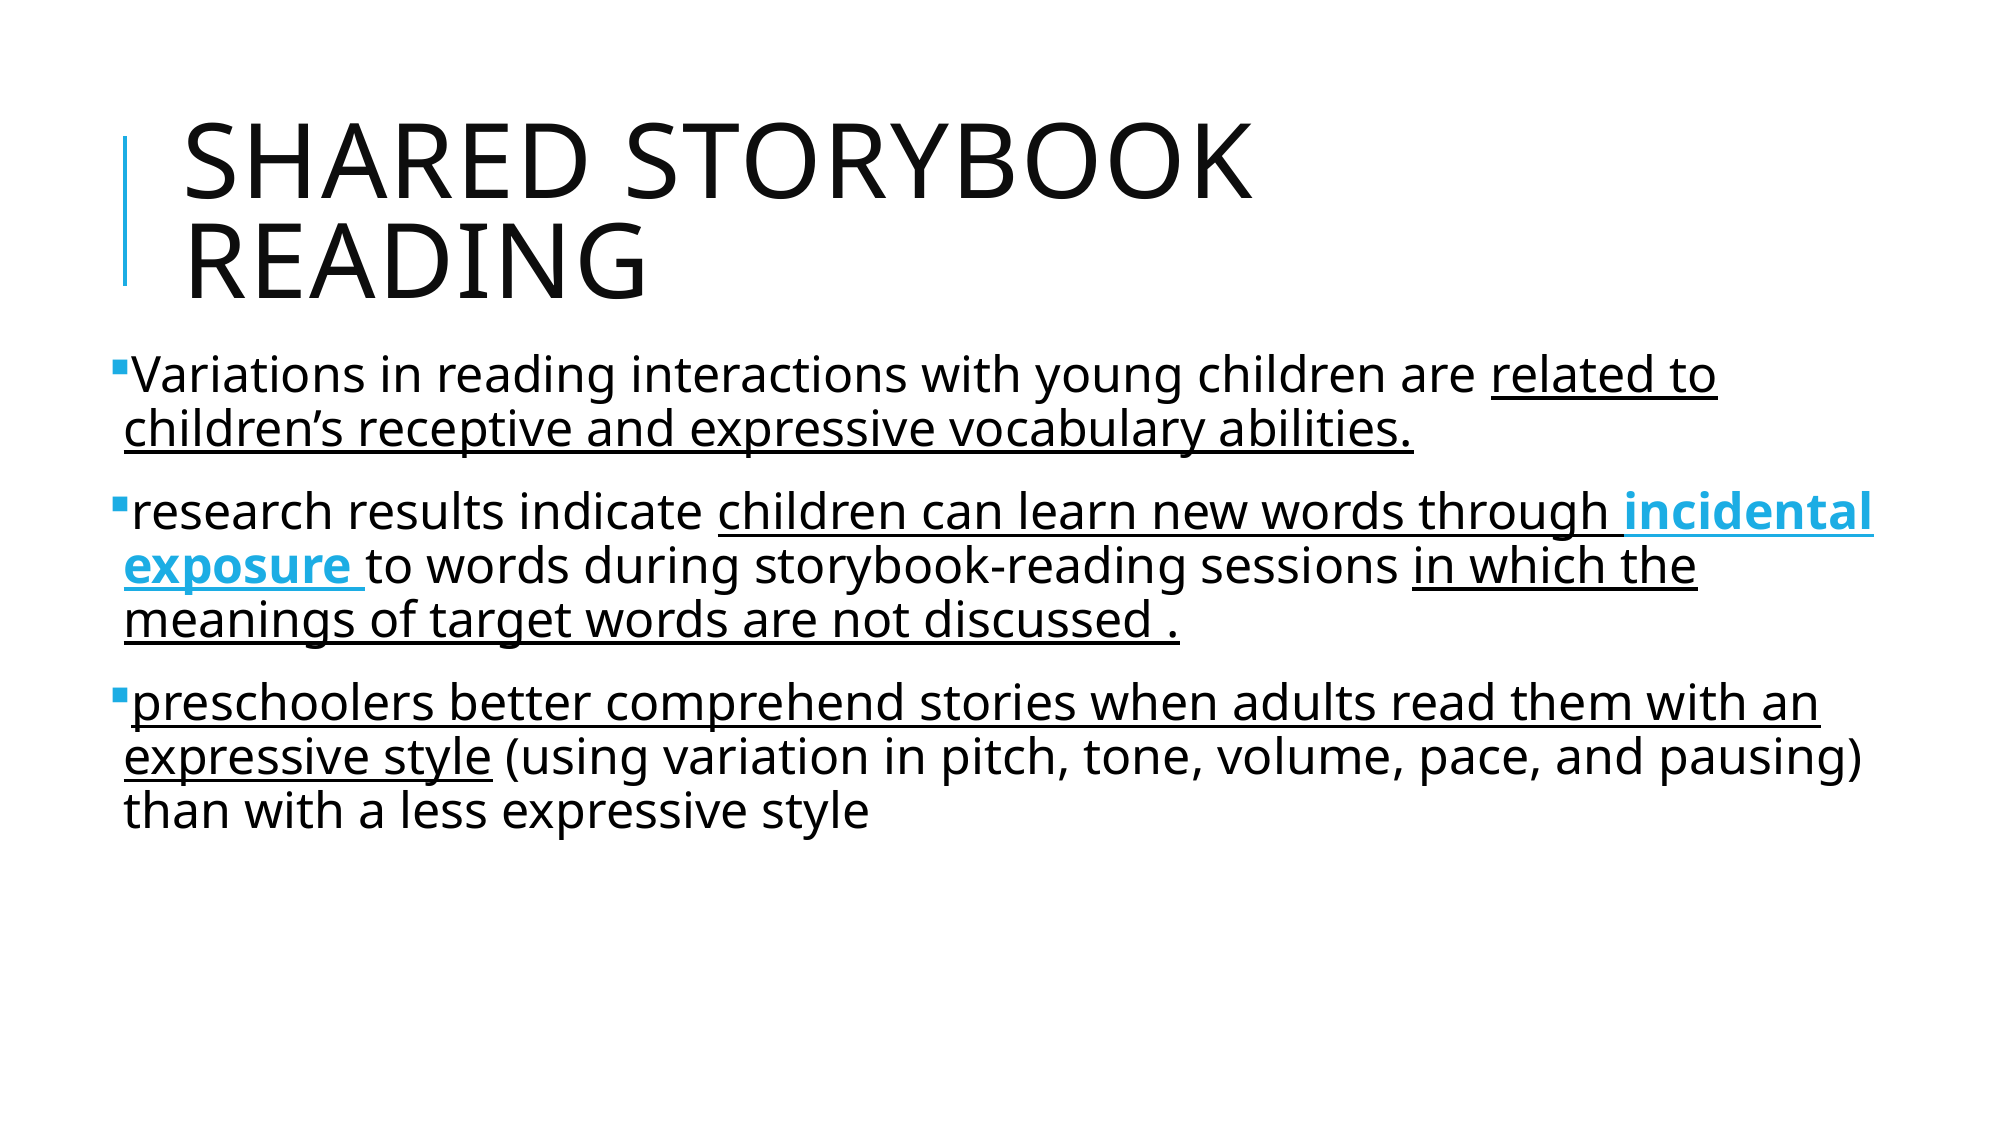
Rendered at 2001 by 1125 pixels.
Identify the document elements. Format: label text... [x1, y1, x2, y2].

title shared storybook reading [168, 96, 1763, 341]
list Variations in reading interactions with young children are related to children’s receptive and expressive vocabulary abilities. research results indicate children can learn new words through incidental exposure to words during storybook-reading sessions in which the meanings of target words are not discussed . preschoolers better comprehend stories when adults read them with an expressive style (using variation in pitch, tone, volume, pace, and pausing) than with a less expressive style [101, 341, 1930, 1082]
